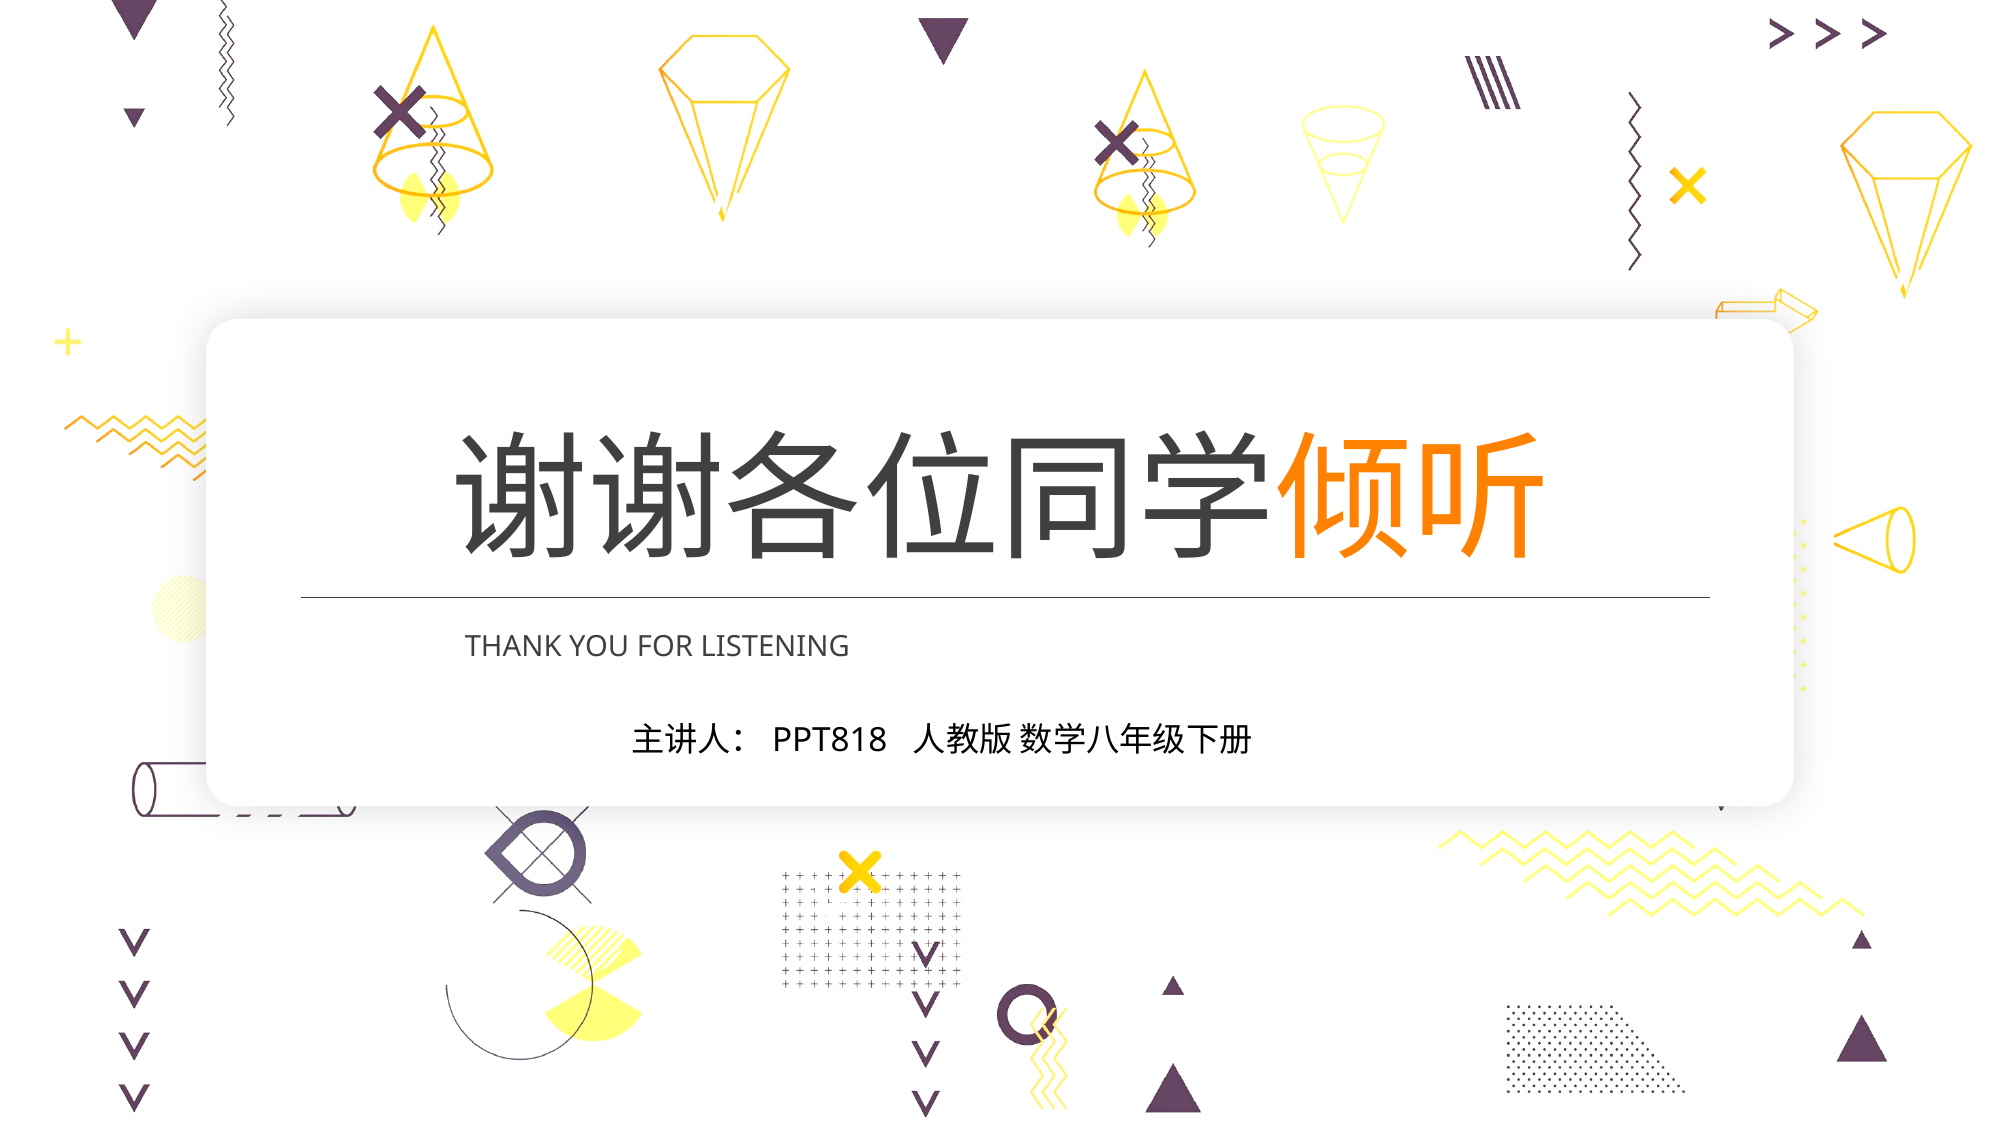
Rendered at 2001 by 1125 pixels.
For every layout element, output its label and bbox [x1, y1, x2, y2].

text_box [225, 402, 1775, 671]
picture [0, 0, 2000, 1125]
